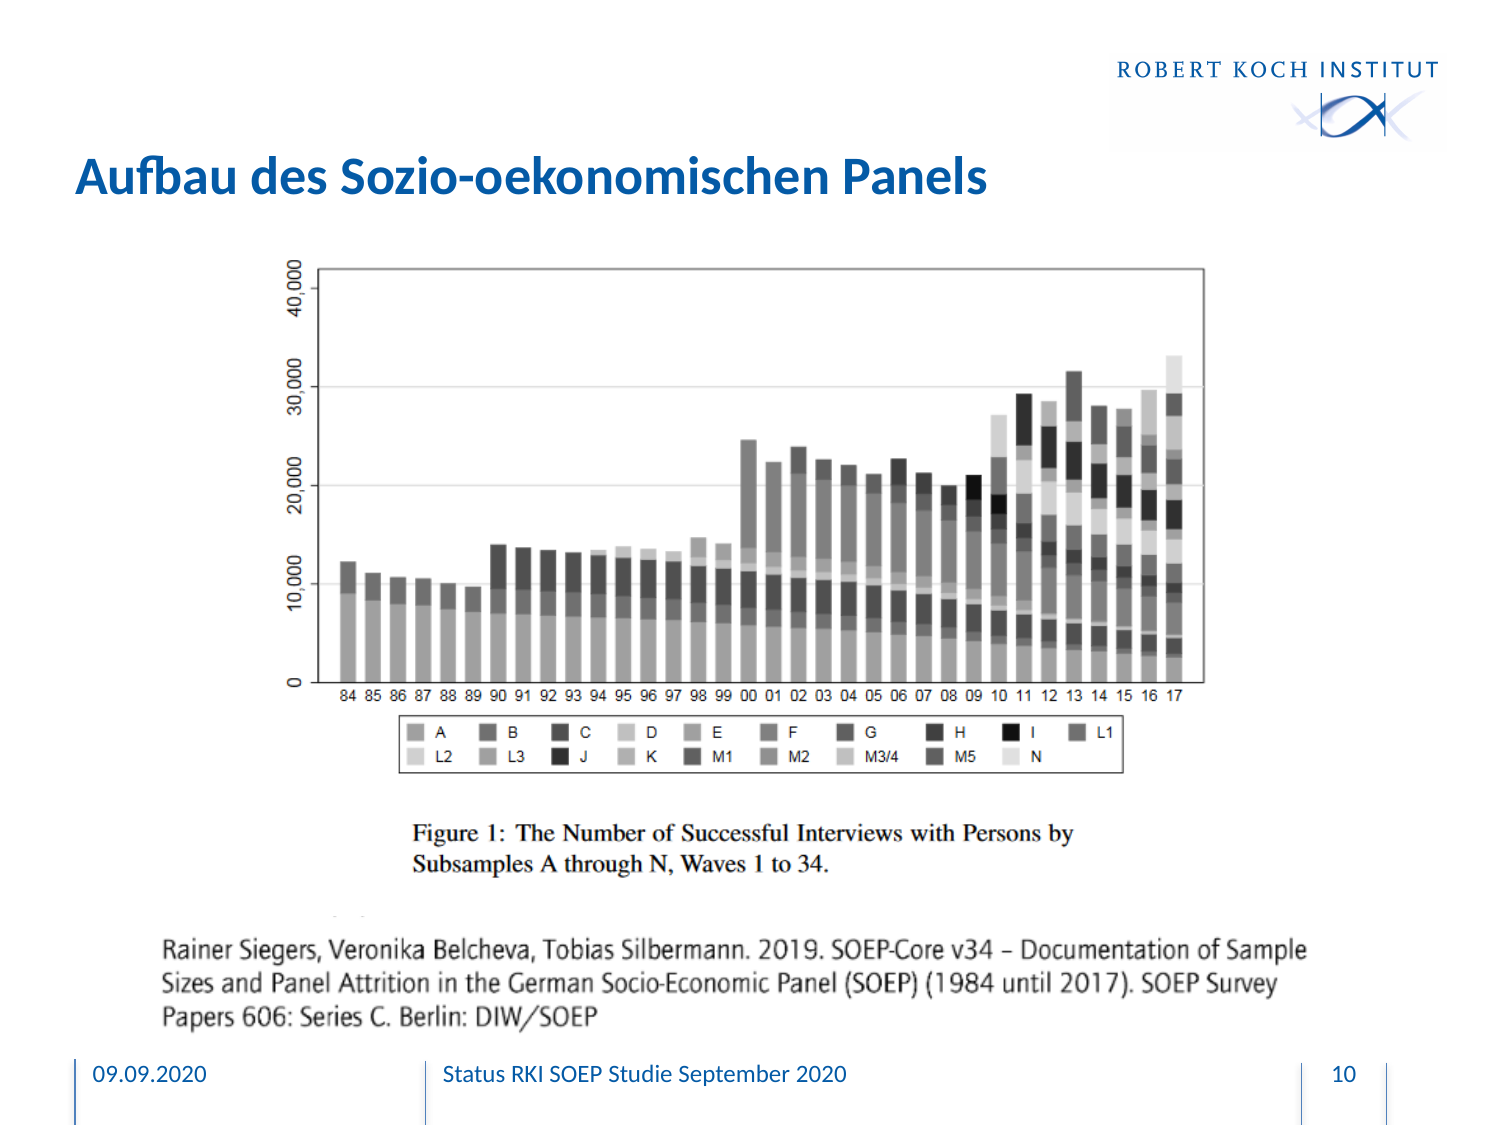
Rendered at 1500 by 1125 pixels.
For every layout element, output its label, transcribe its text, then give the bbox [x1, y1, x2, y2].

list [221, 235, 1279, 915]
picture [1109, 53, 1447, 152]
footer Status RKI SOEP Studie September 2020 [442, 1058, 918, 1103]
picture [145, 916, 1355, 1050]
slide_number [92, 1042, 398, 1103]
slide_number 10 [1302, 1042, 1385, 1103]
title Aufbau des Sozio-oekonomischen Panels [75, 137, 1385, 208]
